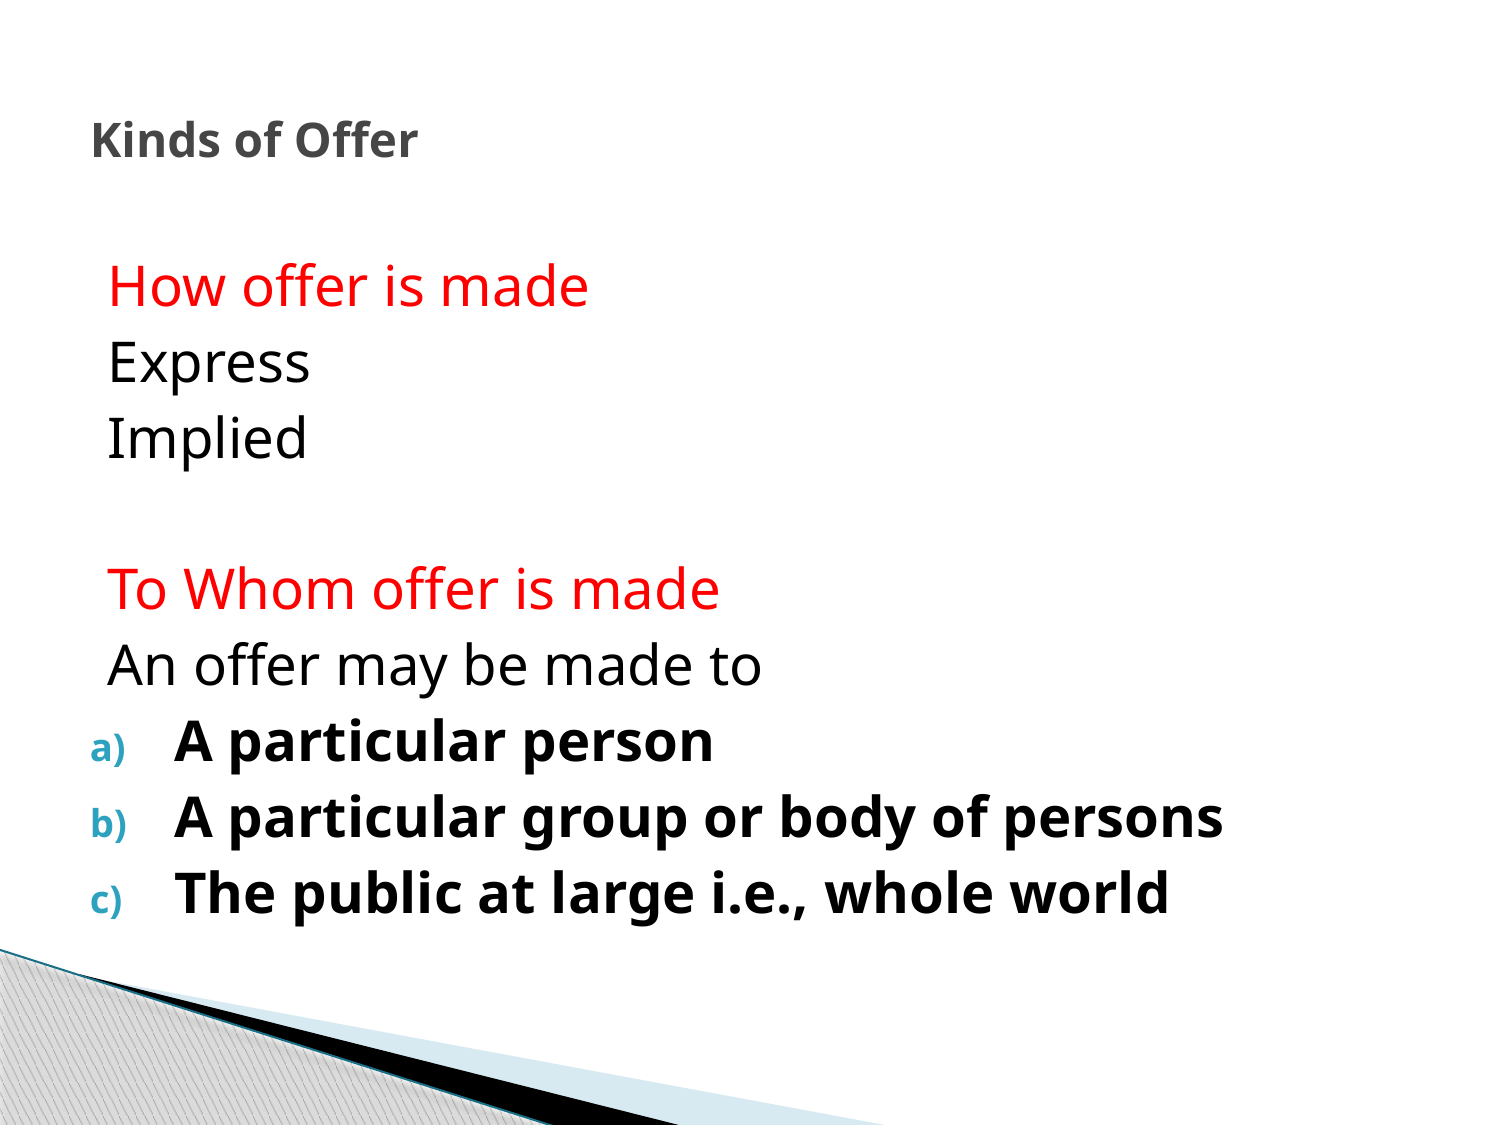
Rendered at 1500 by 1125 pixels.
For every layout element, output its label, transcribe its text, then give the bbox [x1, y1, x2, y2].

title Kinds of Offer [75, 45, 1425, 233]
list How offer is made Express Implied To Whom offer is made An offer may be made to A particular person A particular group or body of persons The public at large i.e., whole world [75, 243, 1425, 986]
